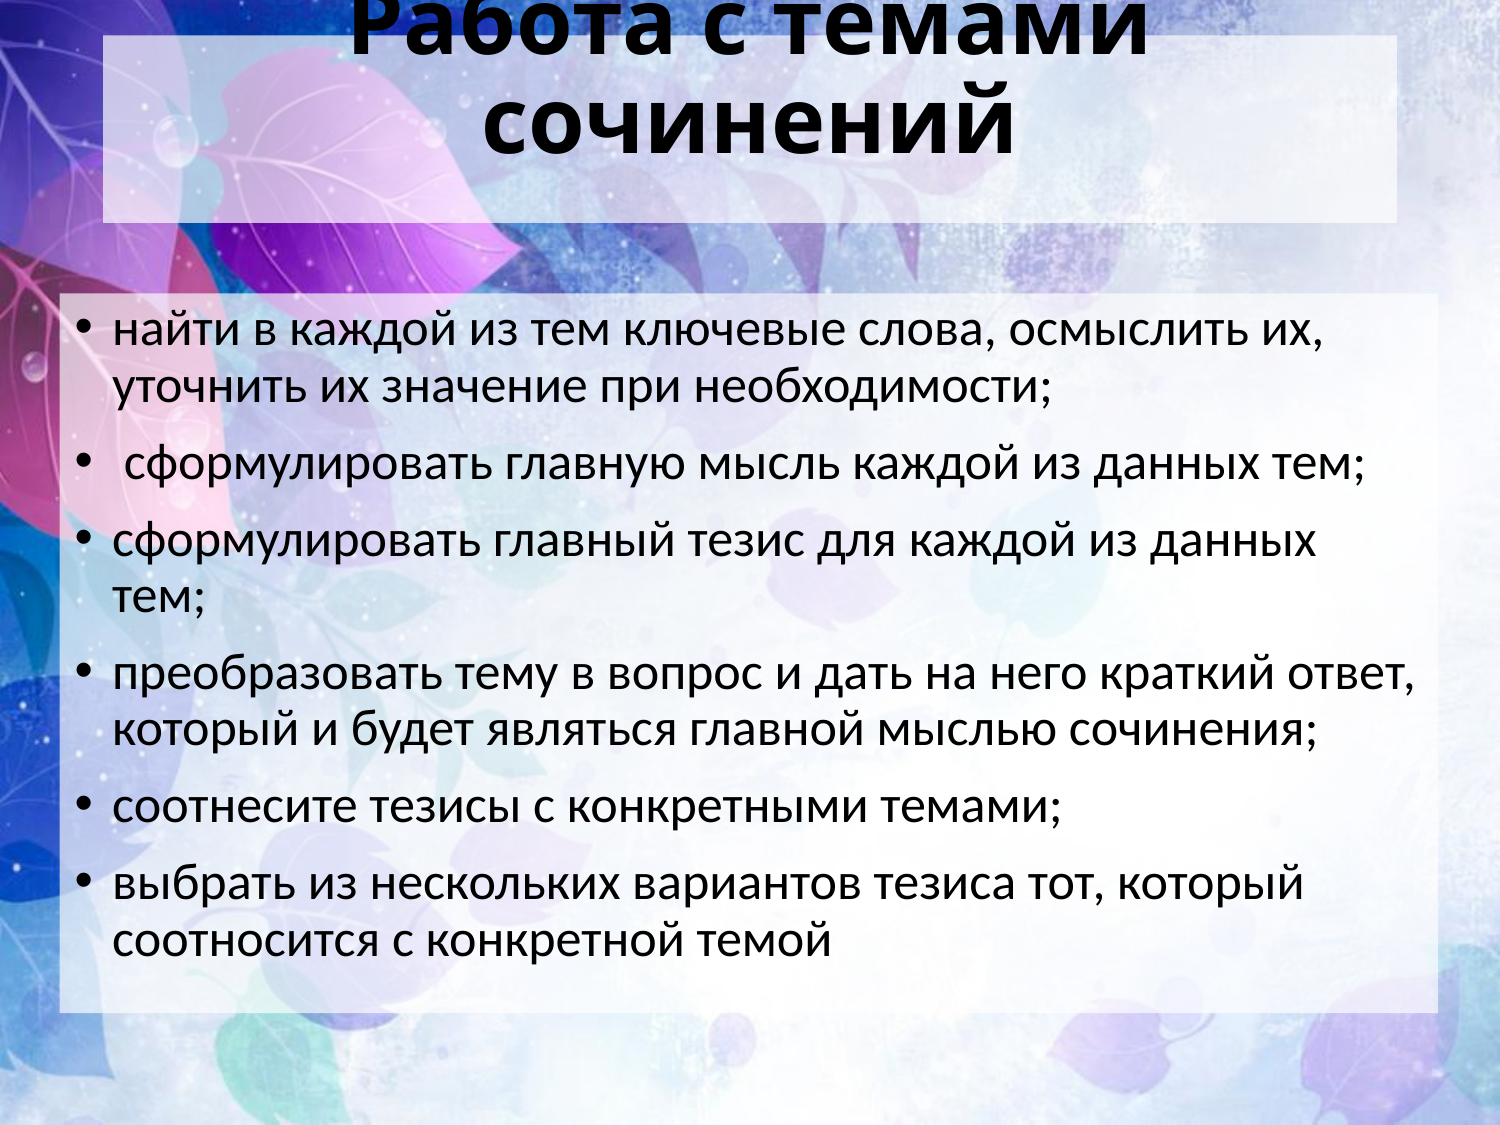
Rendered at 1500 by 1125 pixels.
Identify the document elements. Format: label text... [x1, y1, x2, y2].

list найти в каждой из тем ключевые слова, осмыслить их, уточнить их значение при необходимости; сформулировать главную мысль каждой из данных тем; сформулировать главный тезис для каждой из данных тем; преобразовать тему в вопрос и дать на него краткий ответ, который и будет являться главной мыслью сочинения; соотнесите тезисы с конкретными темами; выбрать из нескольких вариантов тезиса тот, который соотносится с конкретной темой [59, 293, 1439, 1014]
title Работа с темами сочинений [103, 35, 1397, 223]
picture [0, 0, 1500, 1125]
